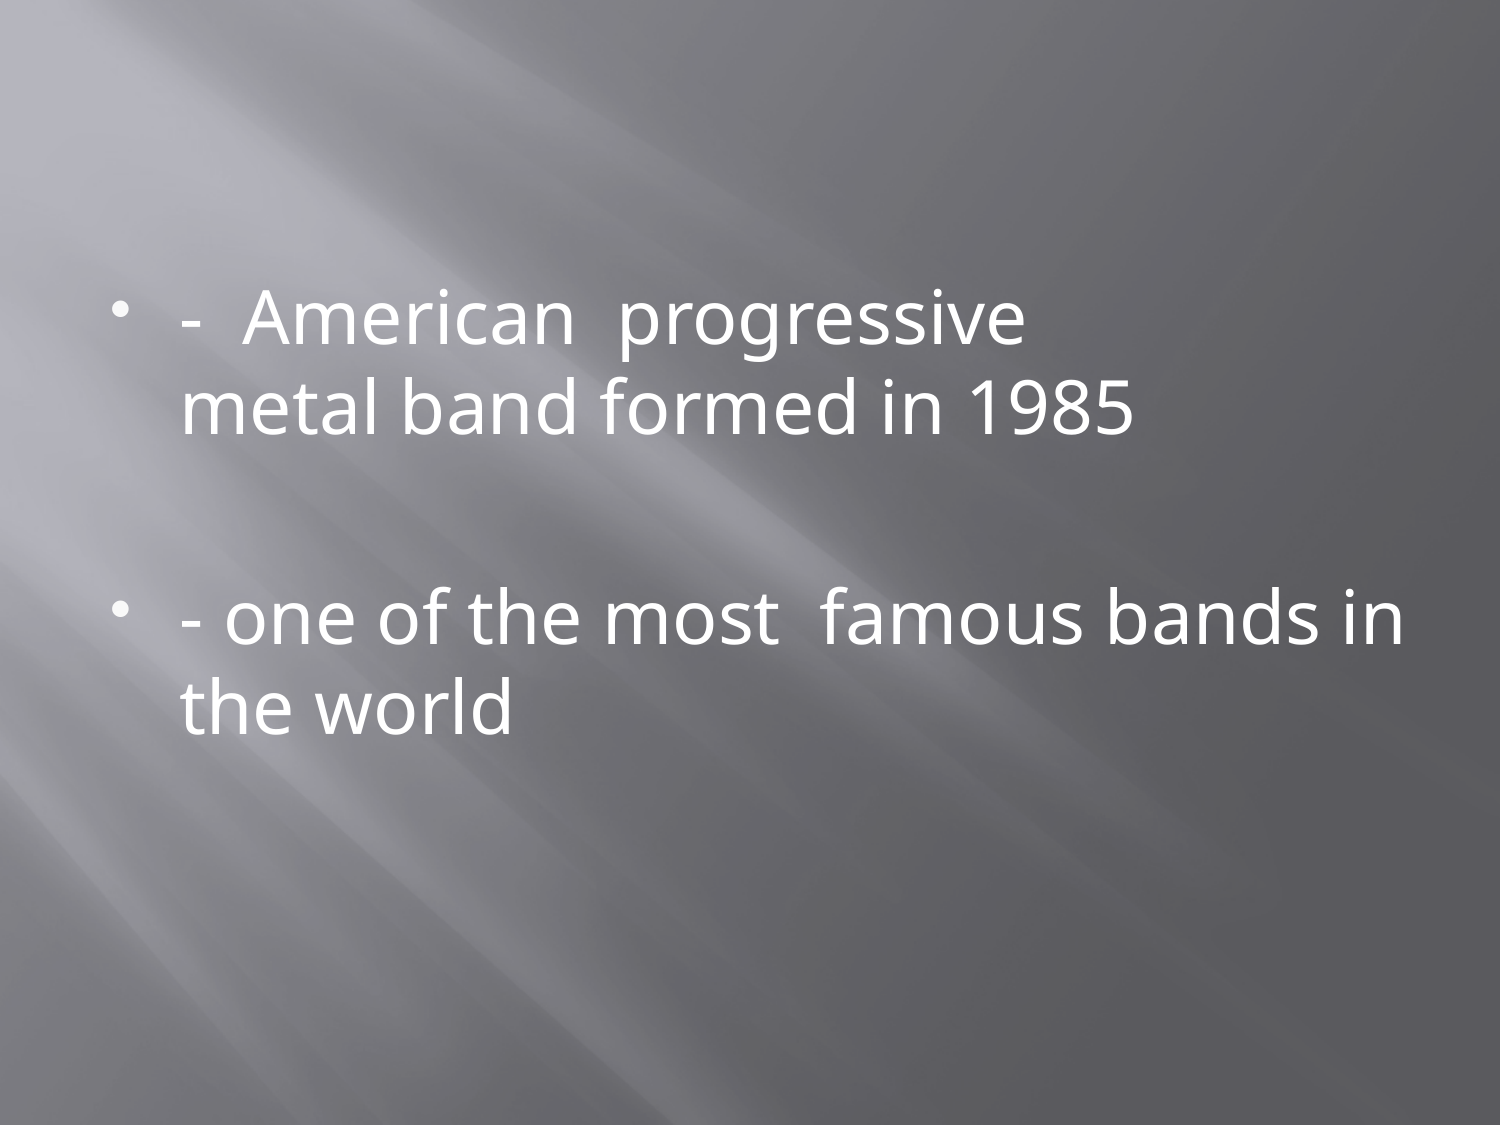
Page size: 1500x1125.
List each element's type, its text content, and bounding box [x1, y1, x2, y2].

list - American progressive metal band formed in 1985 - one of the most famous bands in the world [75, 262, 1425, 1035]
